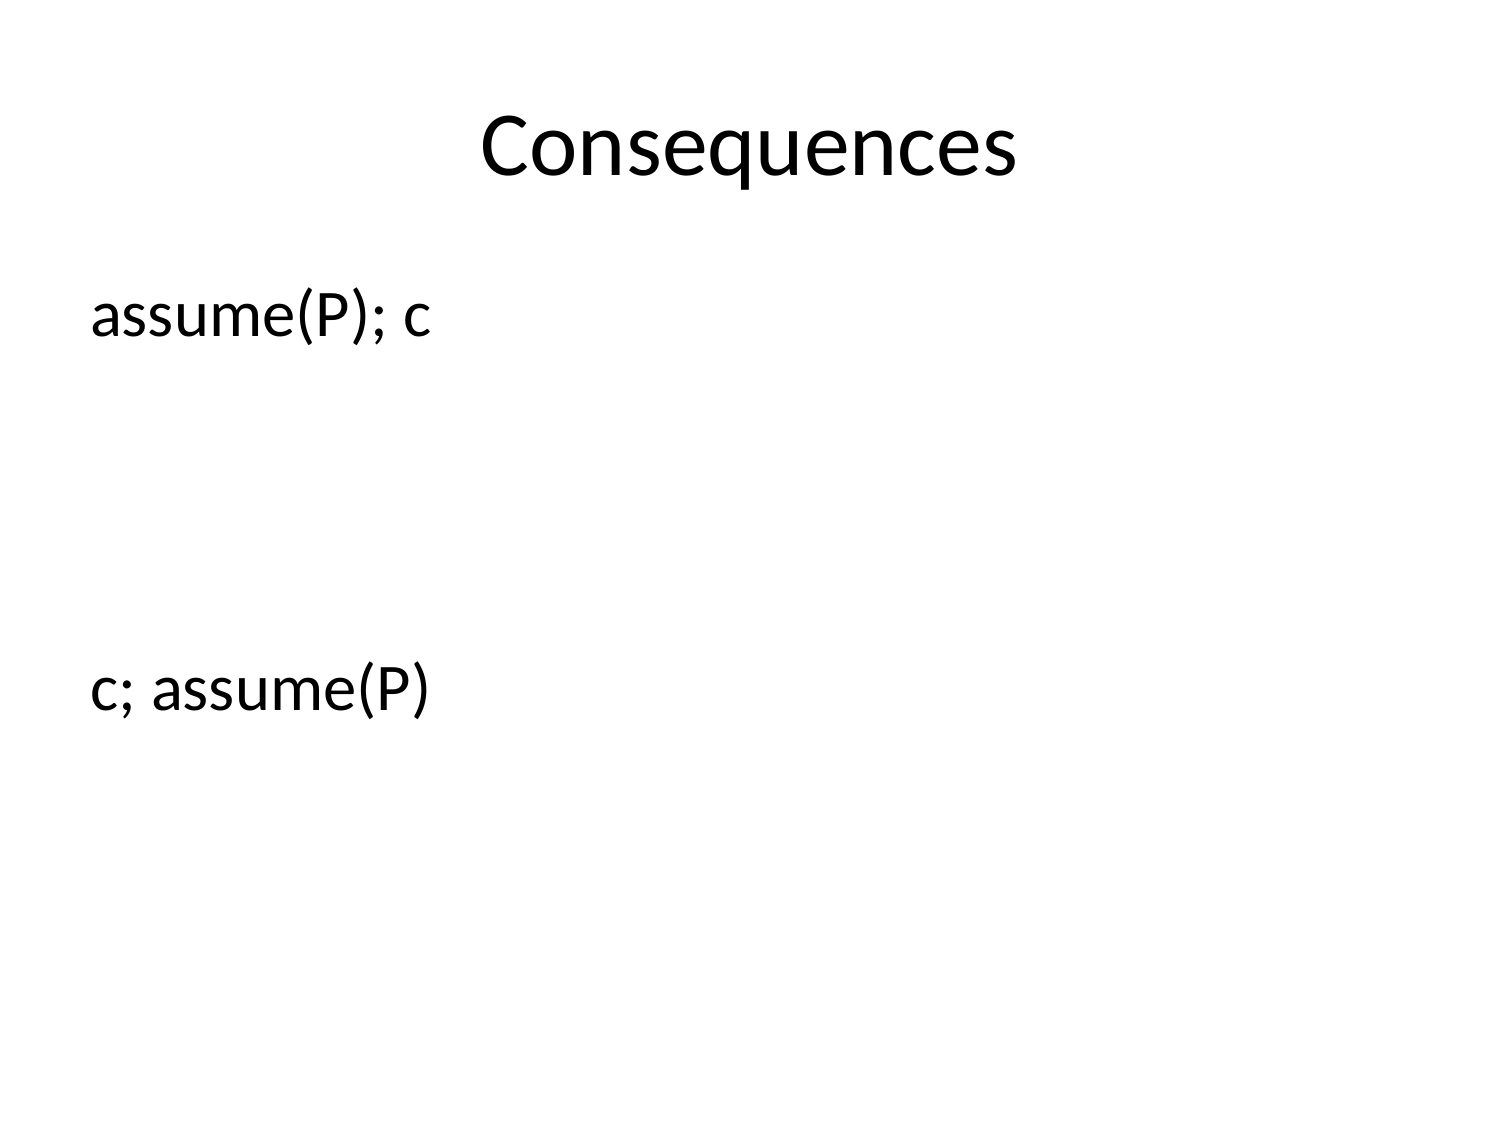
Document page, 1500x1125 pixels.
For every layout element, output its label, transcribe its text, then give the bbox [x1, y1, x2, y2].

title Consequences [75, 45, 1425, 233]
list assume(P); c c; assume(P) [75, 262, 1425, 1005]
